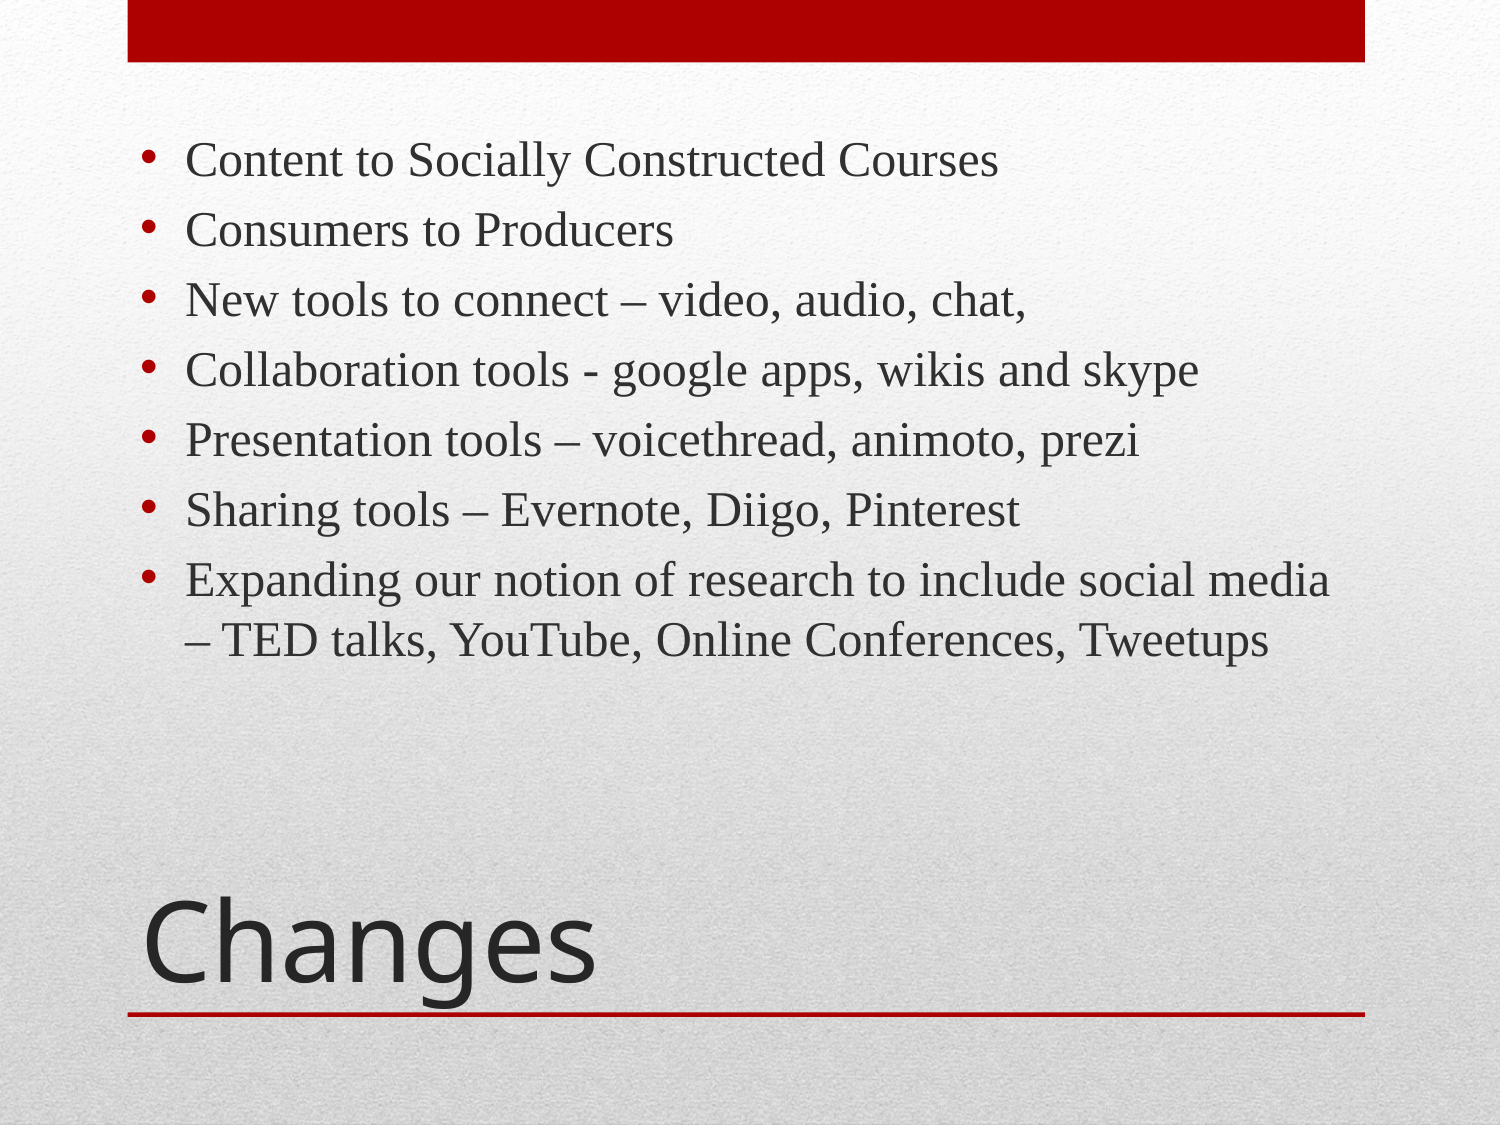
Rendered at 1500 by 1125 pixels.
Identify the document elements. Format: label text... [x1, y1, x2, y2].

list Content to Socially Constructed Courses Consumers to Producers New tools to connect – video, audio, chat, Collaboration tools - google apps, wikis and skype Presentation tools – voicethread, animoto, prezi Sharing tools – Evernote, Diigo, Pinterest Expanding our notion of research to include social media – TED talks, YouTube, Online Conferences, Tweetups [125, 112, 1363, 750]
title Changes [125, 750, 1238, 1013]
